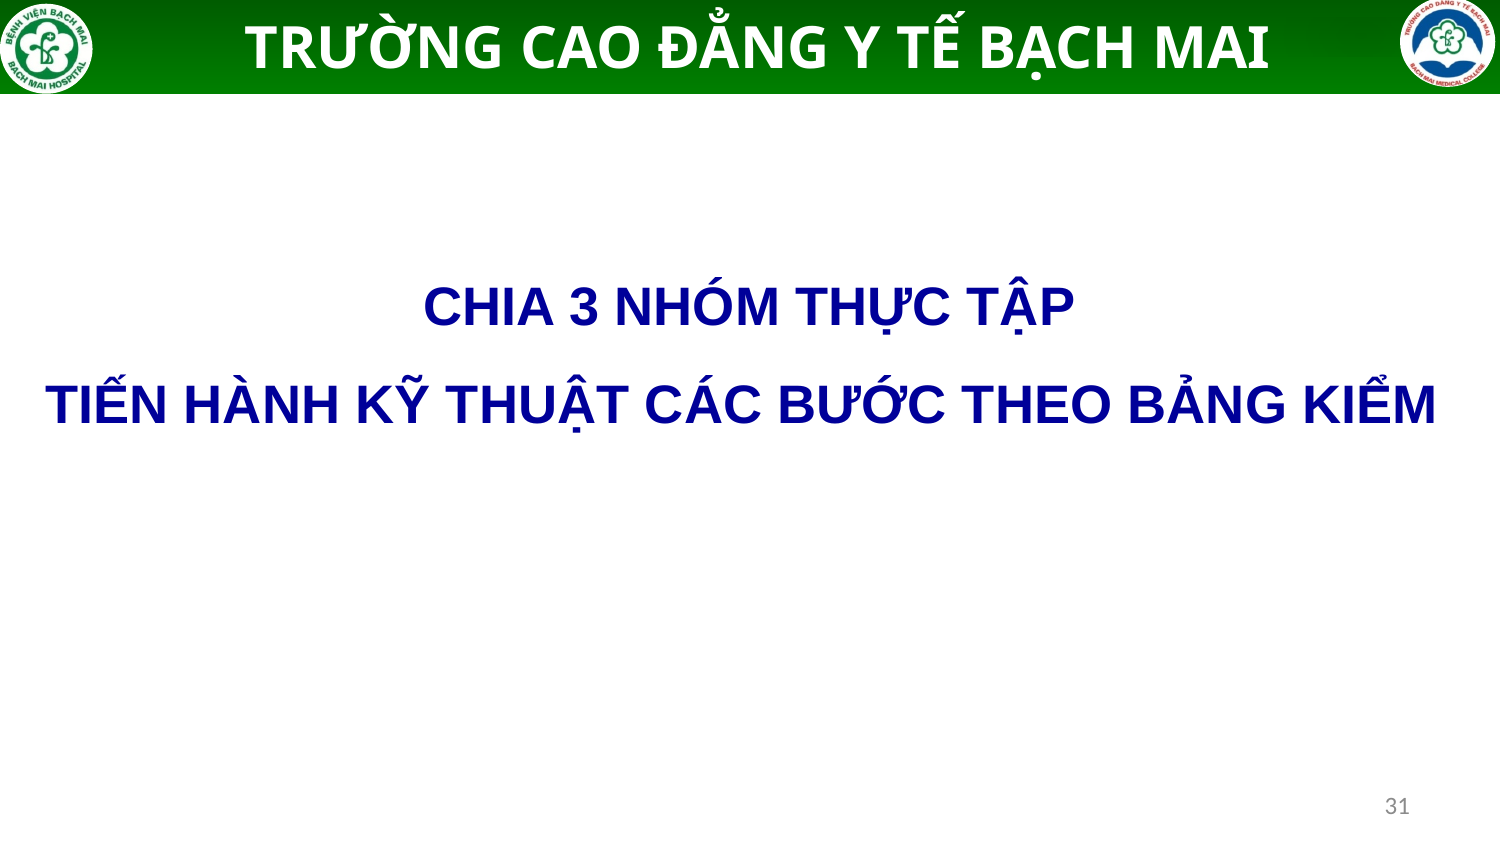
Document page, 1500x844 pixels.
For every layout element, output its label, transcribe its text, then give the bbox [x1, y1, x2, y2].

picture [1399, 0, 1496, 88]
picture [0, 3, 93, 94]
subtitle CHIA 3 NHÓM THỰC TẬP TIẾN HÀNH KỸ THUẬT CÁC BƯỚC THEO BẢNG KIỂM [0, 131, 1500, 844]
slide_number 31 [1074, 782, 1425, 827]
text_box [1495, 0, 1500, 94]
text_box TRƯỜNG CAO ĐẲNG Y TẾ BẠCH MAI [0, 0, 1398, 94]
